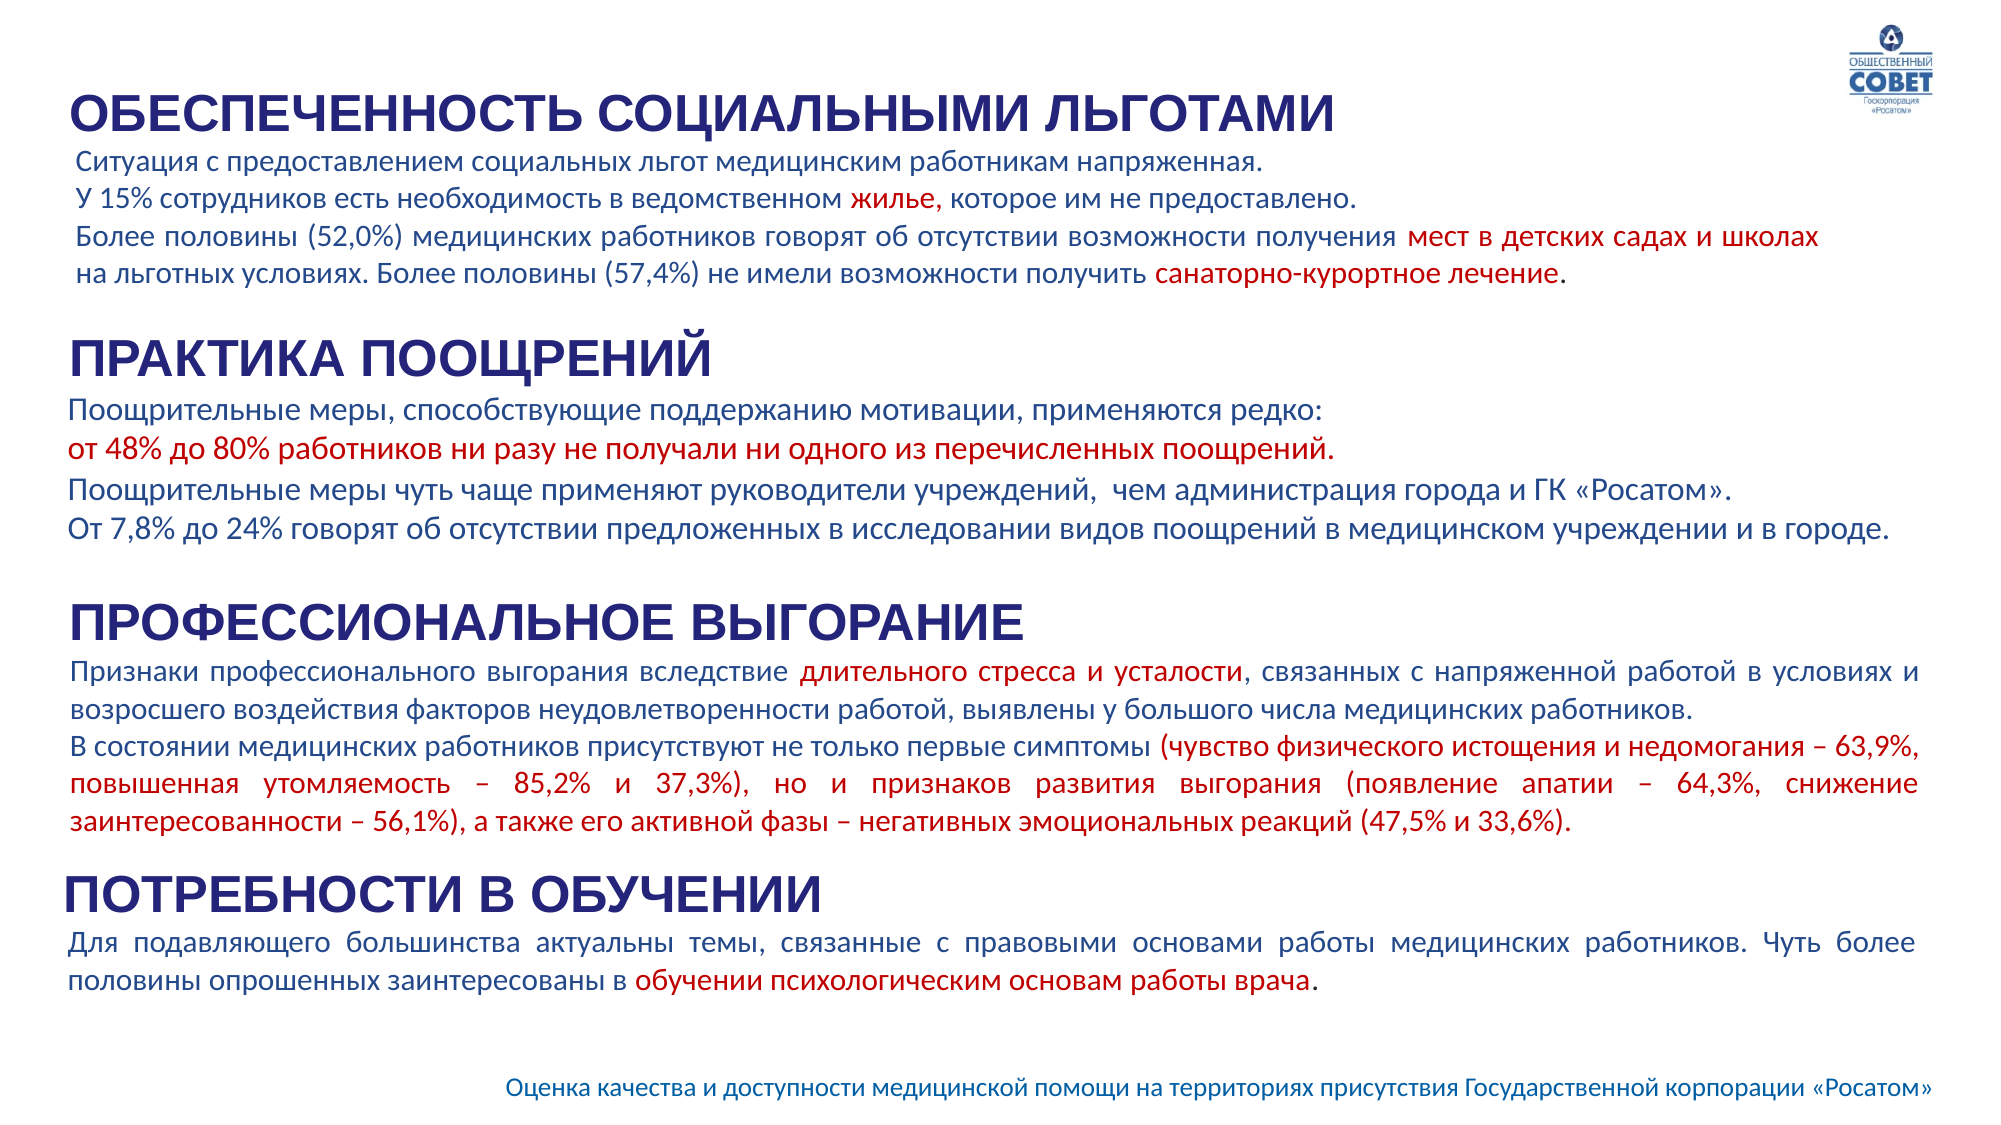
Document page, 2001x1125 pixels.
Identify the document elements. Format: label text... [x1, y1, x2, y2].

text_box ПРОФЕССИОНАЛЬНОЕ ВЫГОРАНИЕ [54, 568, 1820, 640]
picture [1803, 20, 1978, 120]
text_box Ситуация с предоставлением социальных льгот медицинским работникам напряженная. У 15% сотрудников есть необходимость в ведомственном жилье, которое им не предоставлено. Более половины (52,0%) медицинских работников говорят об отсутствии возможности получения мест в детских садах и школах на льготных условиях. Более половины (57,4%) не имели возможности получить санаторно-курортное лечение. [55, 130, 1840, 300]
text_box Поощрительные меры, способствующие поддержанию мотивации, применяются редко: от 48% до 80% работников ни разу не получали ни одного из перечисленных поощрений. Поощрительные меры чуть чаще применяют руководители учреждений, чем администрация города и ГК «Росатом». От 7,8% до 24% говорят об отсутствии предложенных в исследовании видов поощрений в медицинском учреждении и в городе. [47, 376, 1939, 557]
text_box Оценка качества и доступности медицинской помощи на территориях присутствия Государственной корпорации «Росатом» [62, 1046, 1954, 1125]
title ОБЕСПЕЧЕННОСТЬ СОЦИАЛЬНЫМИ ЛЬГОТАМИ [54, 67, 1820, 162]
text_box Признаки профессионального выгорания вследствие длительного стресса и усталости, связанных с напряженной работой в условиях и возросшего воздействия факторов неудовлетворенности работой, выявлены у большого числа медицинских работников. В состоянии медицинских работников присутствуют не только первые симптомы (чувство физического истощения и недомогания – 63,9%, повышенная утомляемость – 85,2% и 37,3%), но и признаков развития выгорания (появление апатии – 64,3%, снижение заинтересованности – 56,1%), а также его активной фазы – негативных эмоциональных реакций (47,5% и 33,6%). [49, 640, 1941, 848]
text_box ПРАКТИКА ПООЩРЕНИЙ [54, 296, 1820, 376]
text_box Для подавляющего большинства актуальны темы, связанные с правовыми основами работы медицинских работников. Чуть более половины опрошенных заинтересованы в обучении психологическим основам работы врача. [47, 911, 1939, 1007]
text_box ПОТРЕБНОСТИ В ОБУЧЕНИИ [48, 848, 1815, 911]
